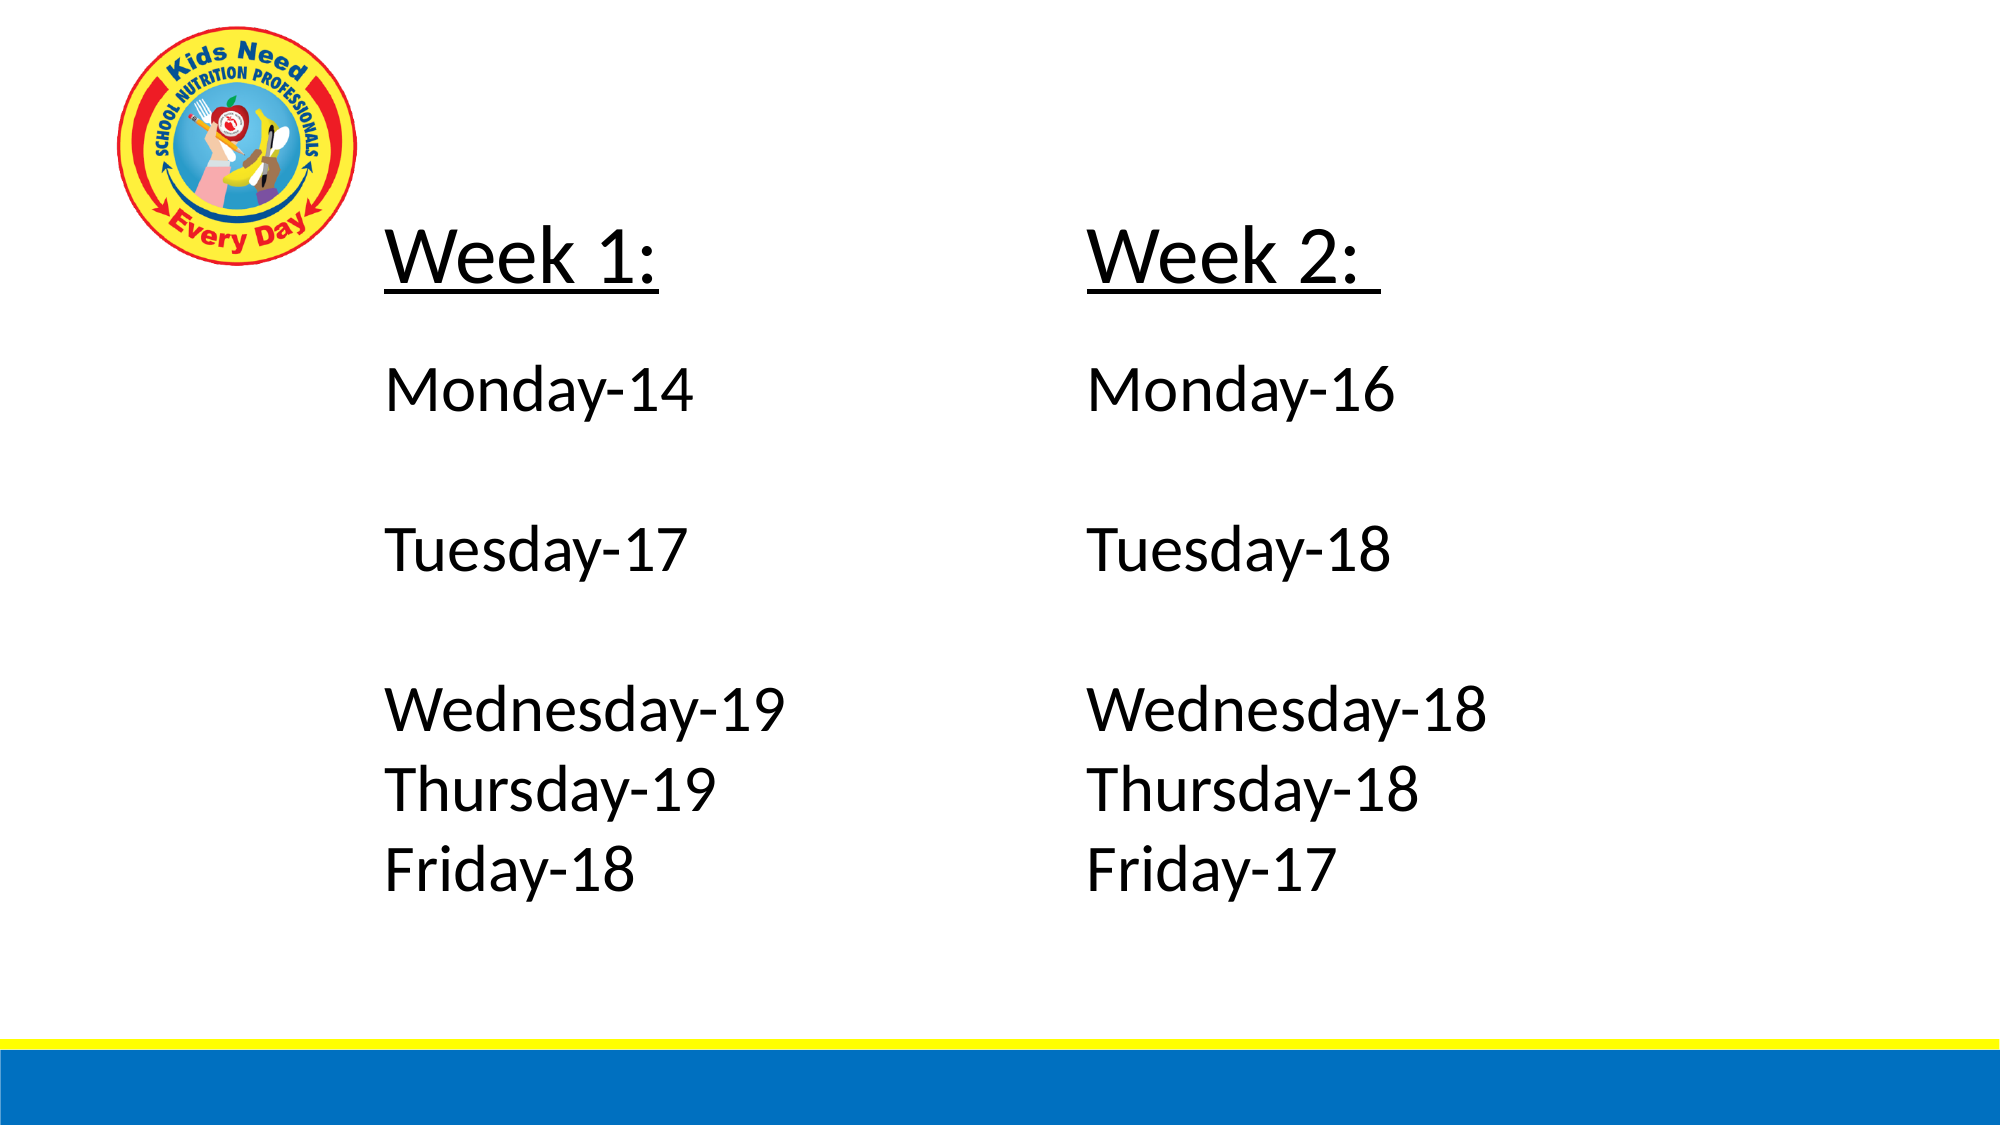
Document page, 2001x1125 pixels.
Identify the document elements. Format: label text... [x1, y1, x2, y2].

text_box Week 1: Monday-14 Tuesday-17 Wednesday-19 Thursday-19 Friday-18 Week 2: Monday-16 Tuesday-18 Wednesday-18 Thursday-18 Friday-17 [369, 192, 1804, 884]
picture [107, 6, 371, 276]
